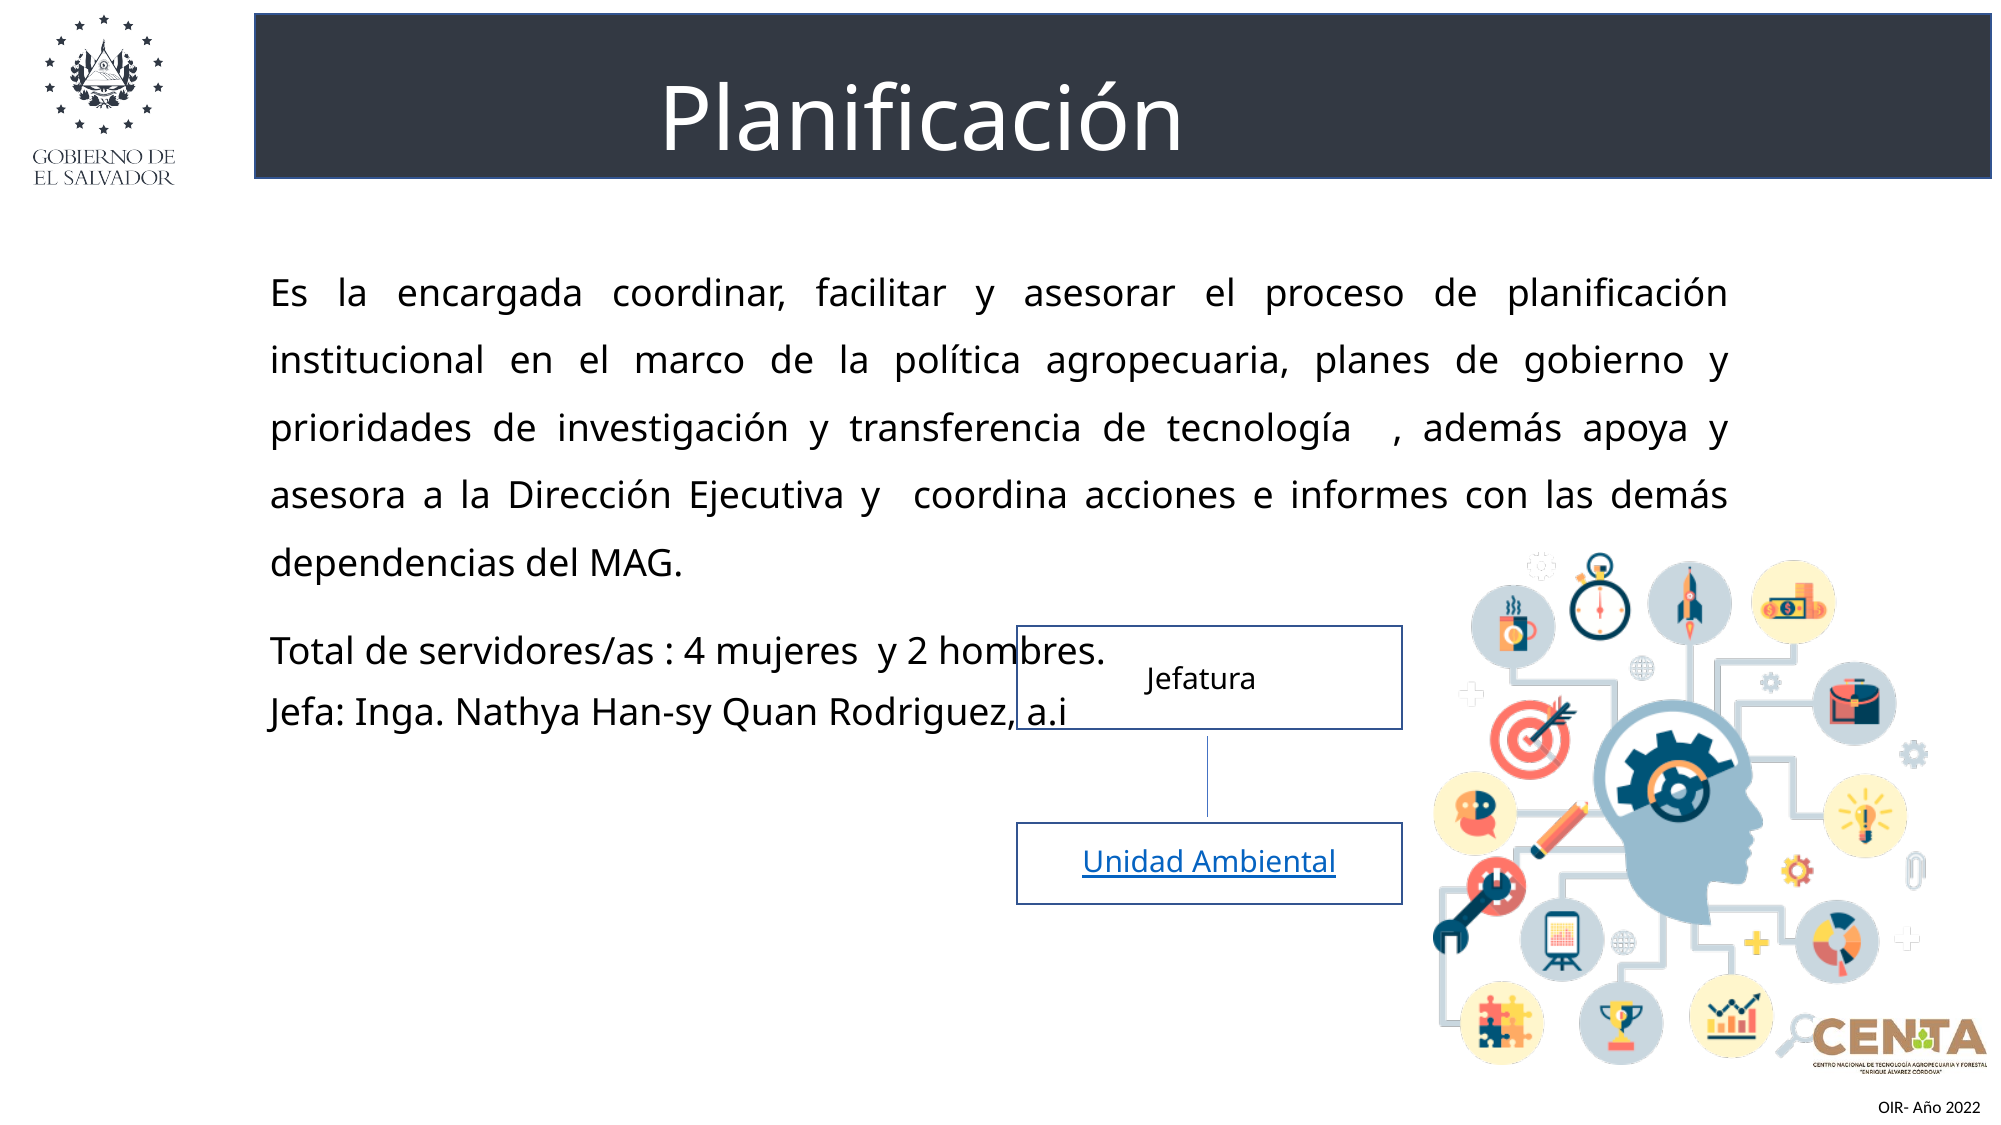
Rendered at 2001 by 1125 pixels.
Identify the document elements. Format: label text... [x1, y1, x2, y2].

picture [33, 14, 175, 185]
list Es la encargada coordinar, facilitar y asesorar el proceso de planificación institucional en el marco de la política agropecuaria, planes de gobierno y prioridades de investigación y transferencia de tecnología , además apoya y asesora a la Dirección Ejecutiva y coordina acciones e informes con las demás dependencias del MAG. Total de servidores/as : 4 mujeres y 2 hombres. Jefa: Inga. Nathya Han-sy Quan Rodriguez, a.i [254, 238, 1746, 762]
text_box OIR- Año 2022 [1863, 1088, 2000, 1125]
picture [1433, 552, 1987, 1075]
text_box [1016, 626, 1403, 905]
title Planificación [258, 19, 1337, 208]
